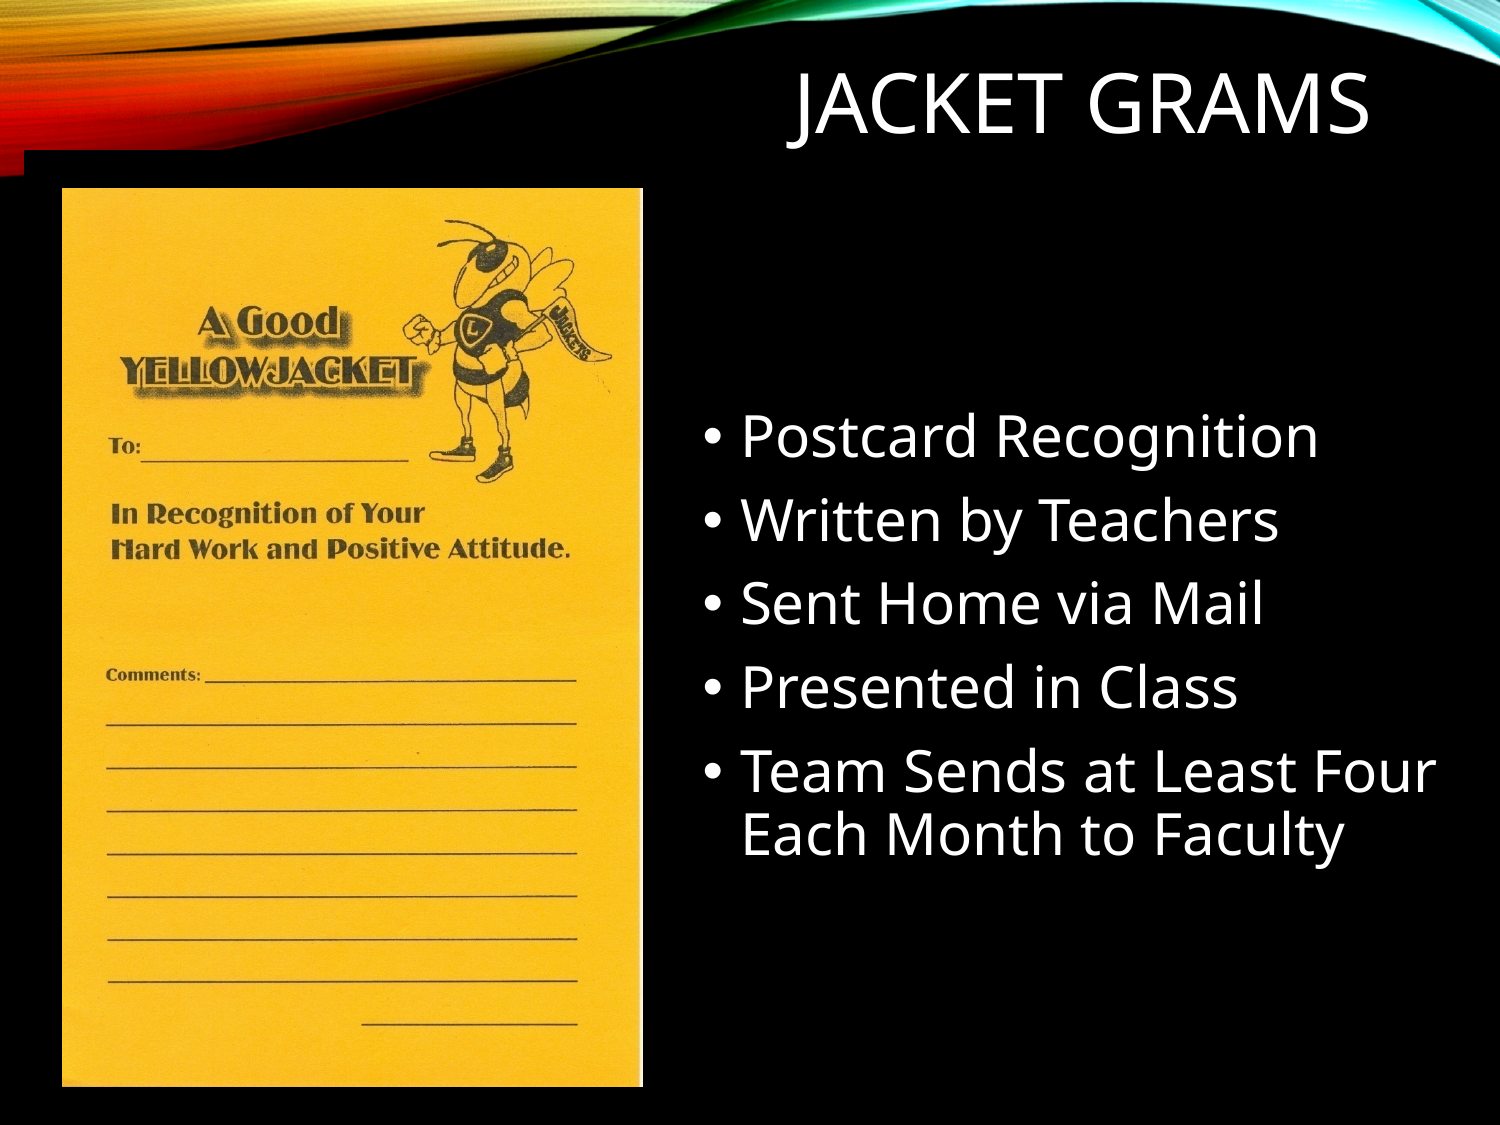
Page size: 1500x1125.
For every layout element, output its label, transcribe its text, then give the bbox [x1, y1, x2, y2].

picture [0, 0, 1500, 178]
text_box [61, 187, 644, 1088]
list Postcard Recognition Written by Teachers Sent Home via Mail Presented in Class Team Sends at Least Four Each Month to Faculty [687, 399, 1463, 913]
title Jacket Grams [112, 12, 1388, 200]
